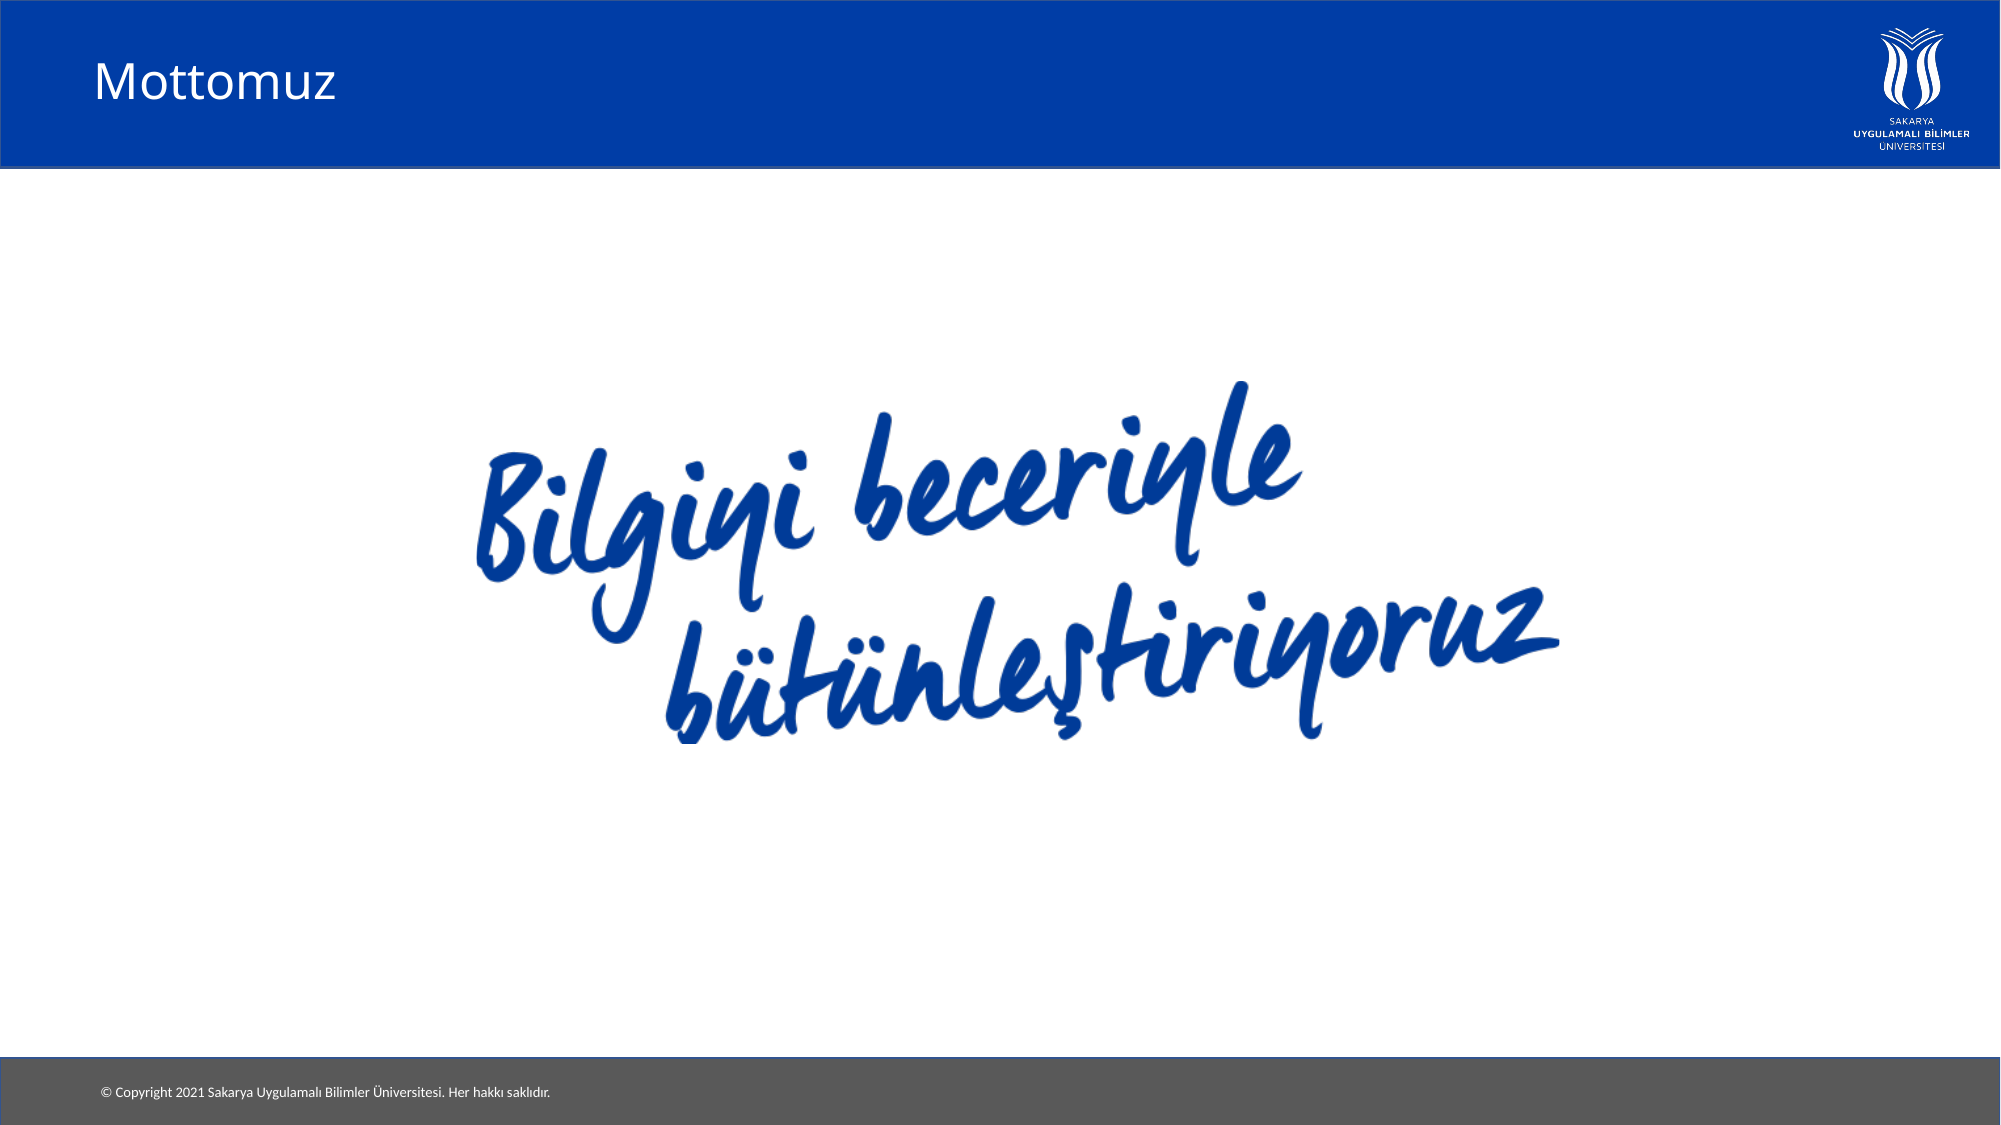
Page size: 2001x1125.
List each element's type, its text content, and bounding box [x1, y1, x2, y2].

picture [476, 381, 1560, 744]
title Mottomuz [78, 29, 1734, 139]
